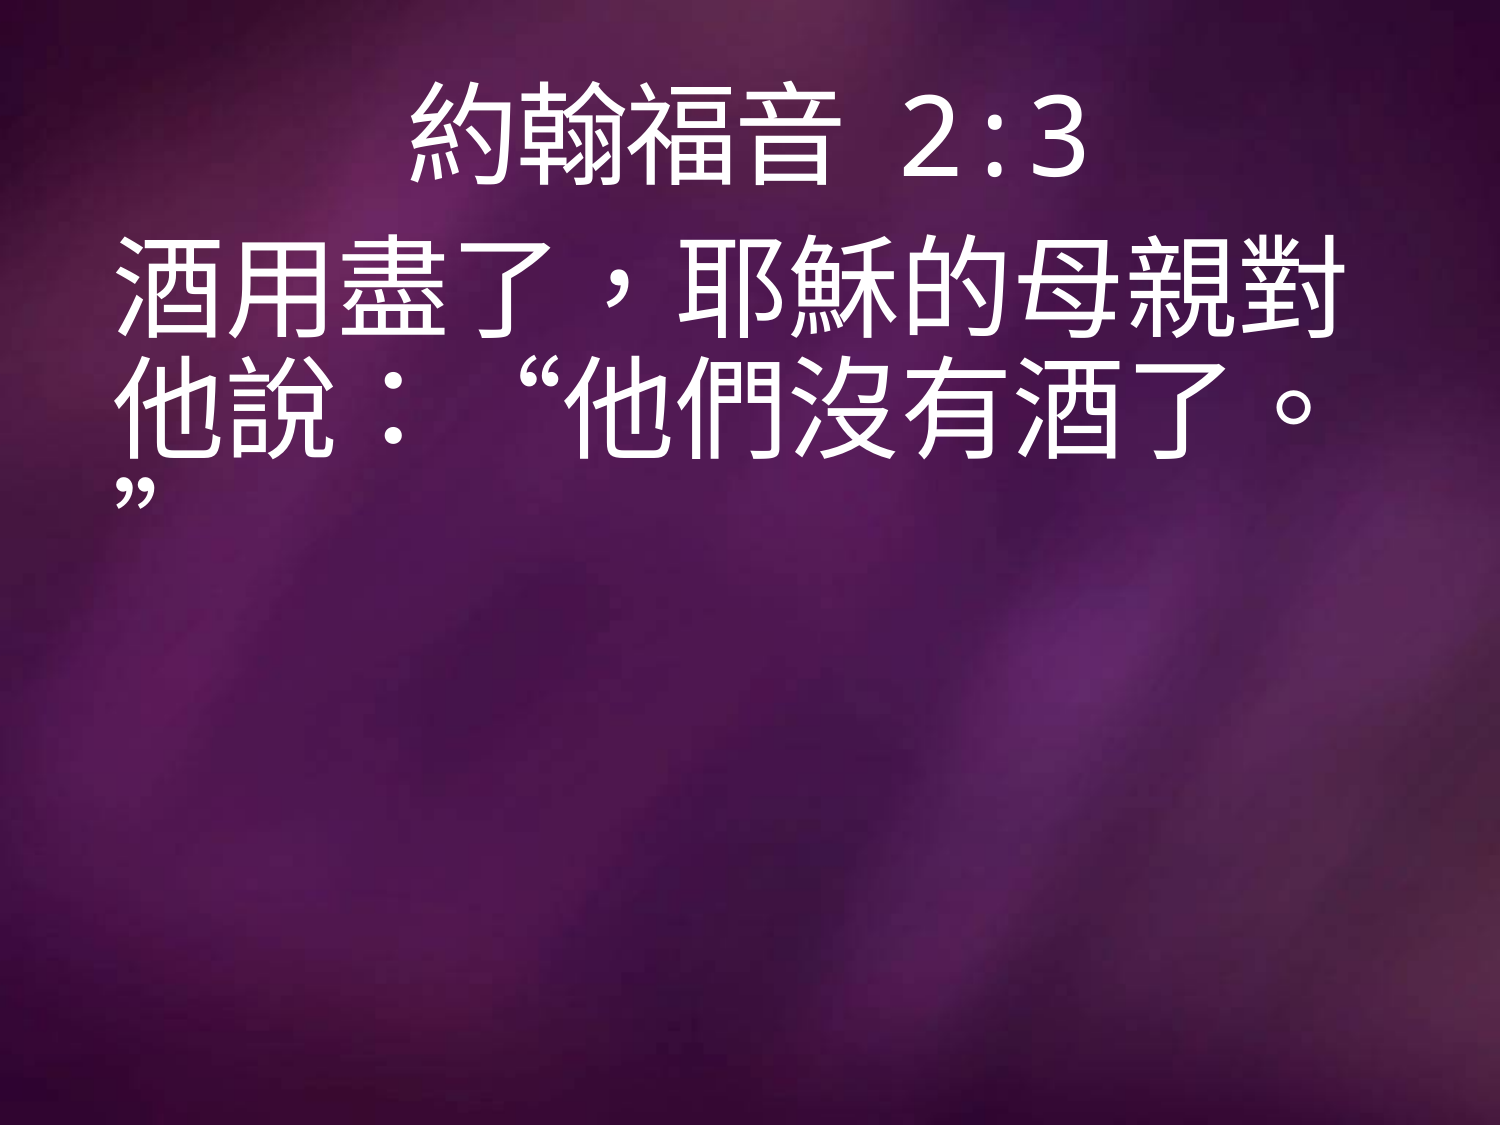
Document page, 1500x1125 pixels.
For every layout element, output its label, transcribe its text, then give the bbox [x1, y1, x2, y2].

picture [0, 0, 1500, 1125]
list 酒用盡了，耶穌的母親對他說：“他們沒有酒了。” [112, 231, 1400, 478]
title 約翰福音 2:3 [62, 63, 1438, 200]
